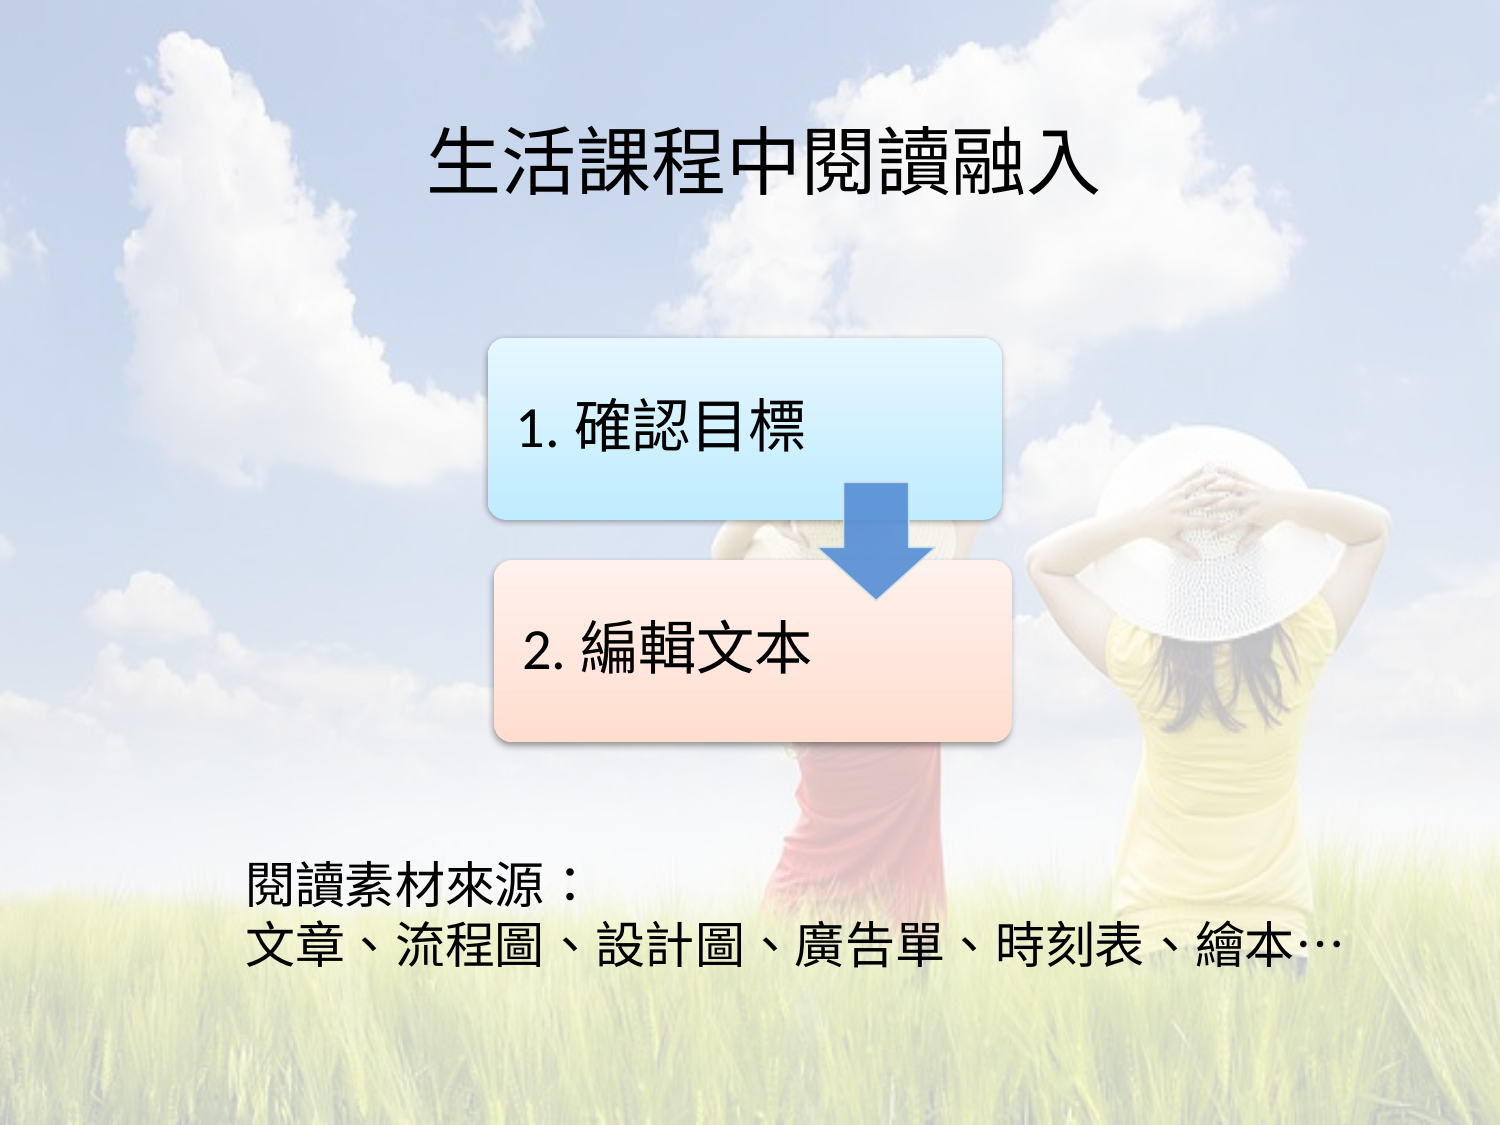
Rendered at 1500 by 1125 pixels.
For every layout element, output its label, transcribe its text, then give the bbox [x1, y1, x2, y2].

title 生活課程中閱讀融入 [88, 66, 1439, 254]
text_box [413, 337, 1194, 743]
text_box 閱讀素材來源： 文章、流程圖、設計圖、廣告單、時刻表、繪本… [230, 845, 1376, 981]
